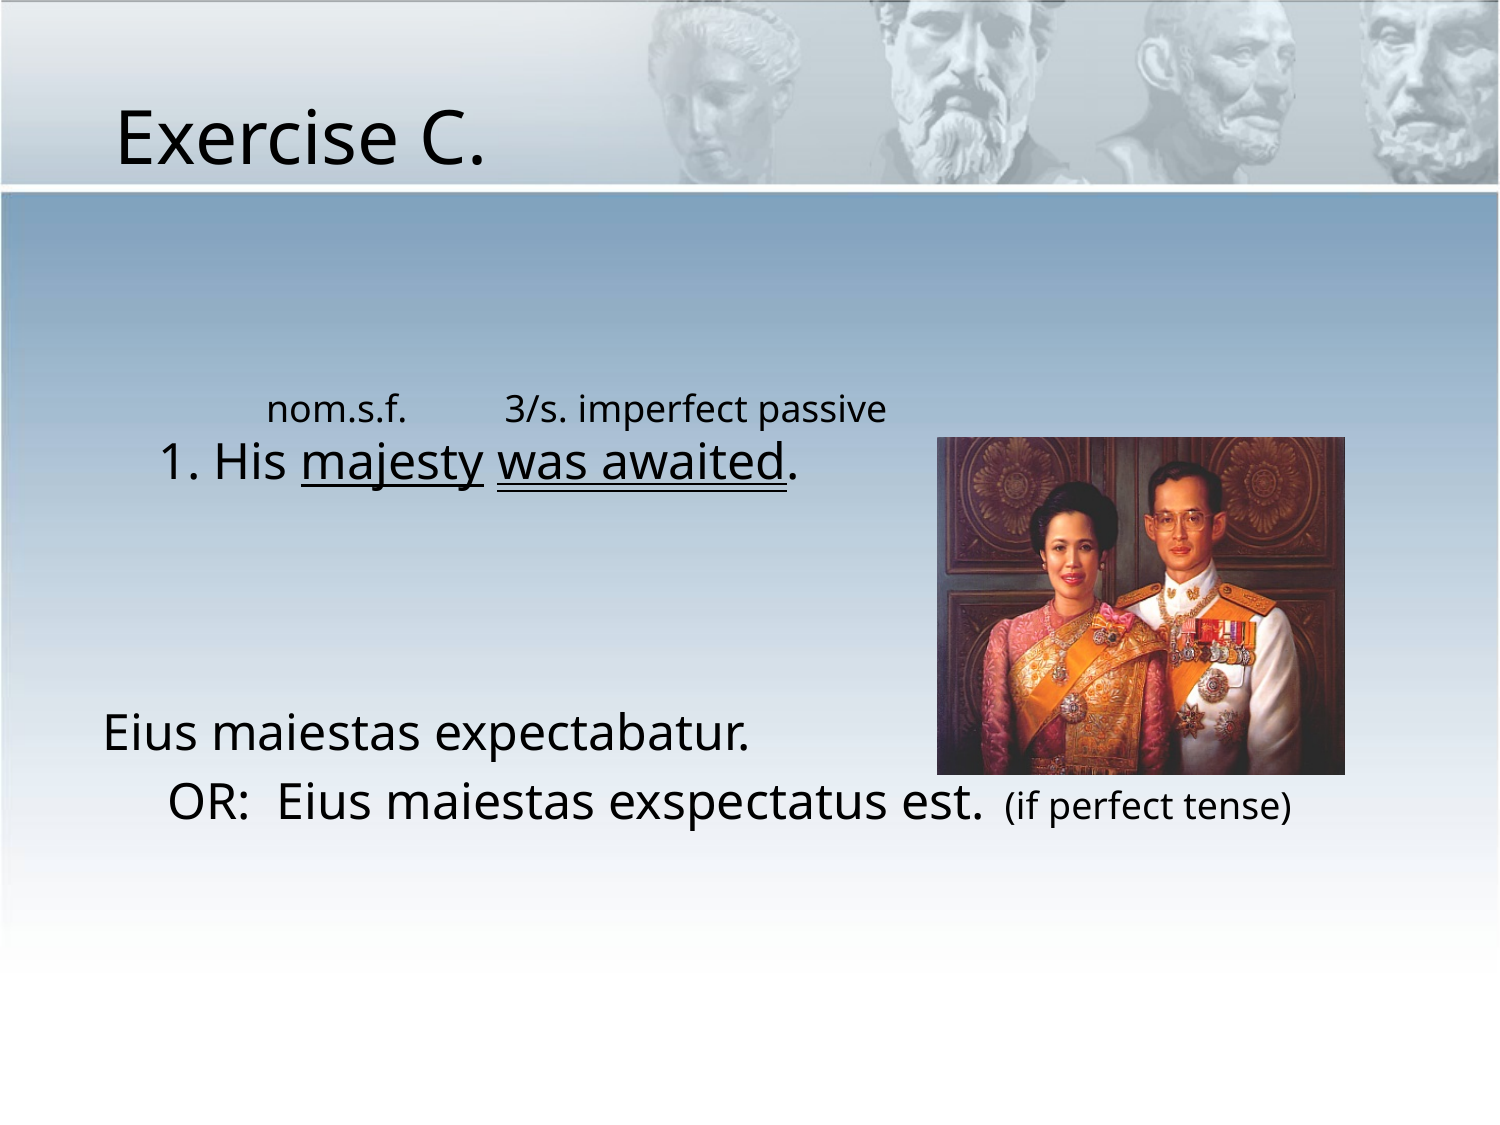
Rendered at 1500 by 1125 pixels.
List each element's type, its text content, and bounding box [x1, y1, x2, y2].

list nom.s.f. 3/s. imperfect passive 1. His majesty was awaited. Eius maiestas expectabatur. OR: Eius maiestas exspectatus est. (if perfect tense) [87, 237, 1363, 801]
title Exercise C. [99, 0, 1376, 188]
picture [0, 0, 1500, 1125]
